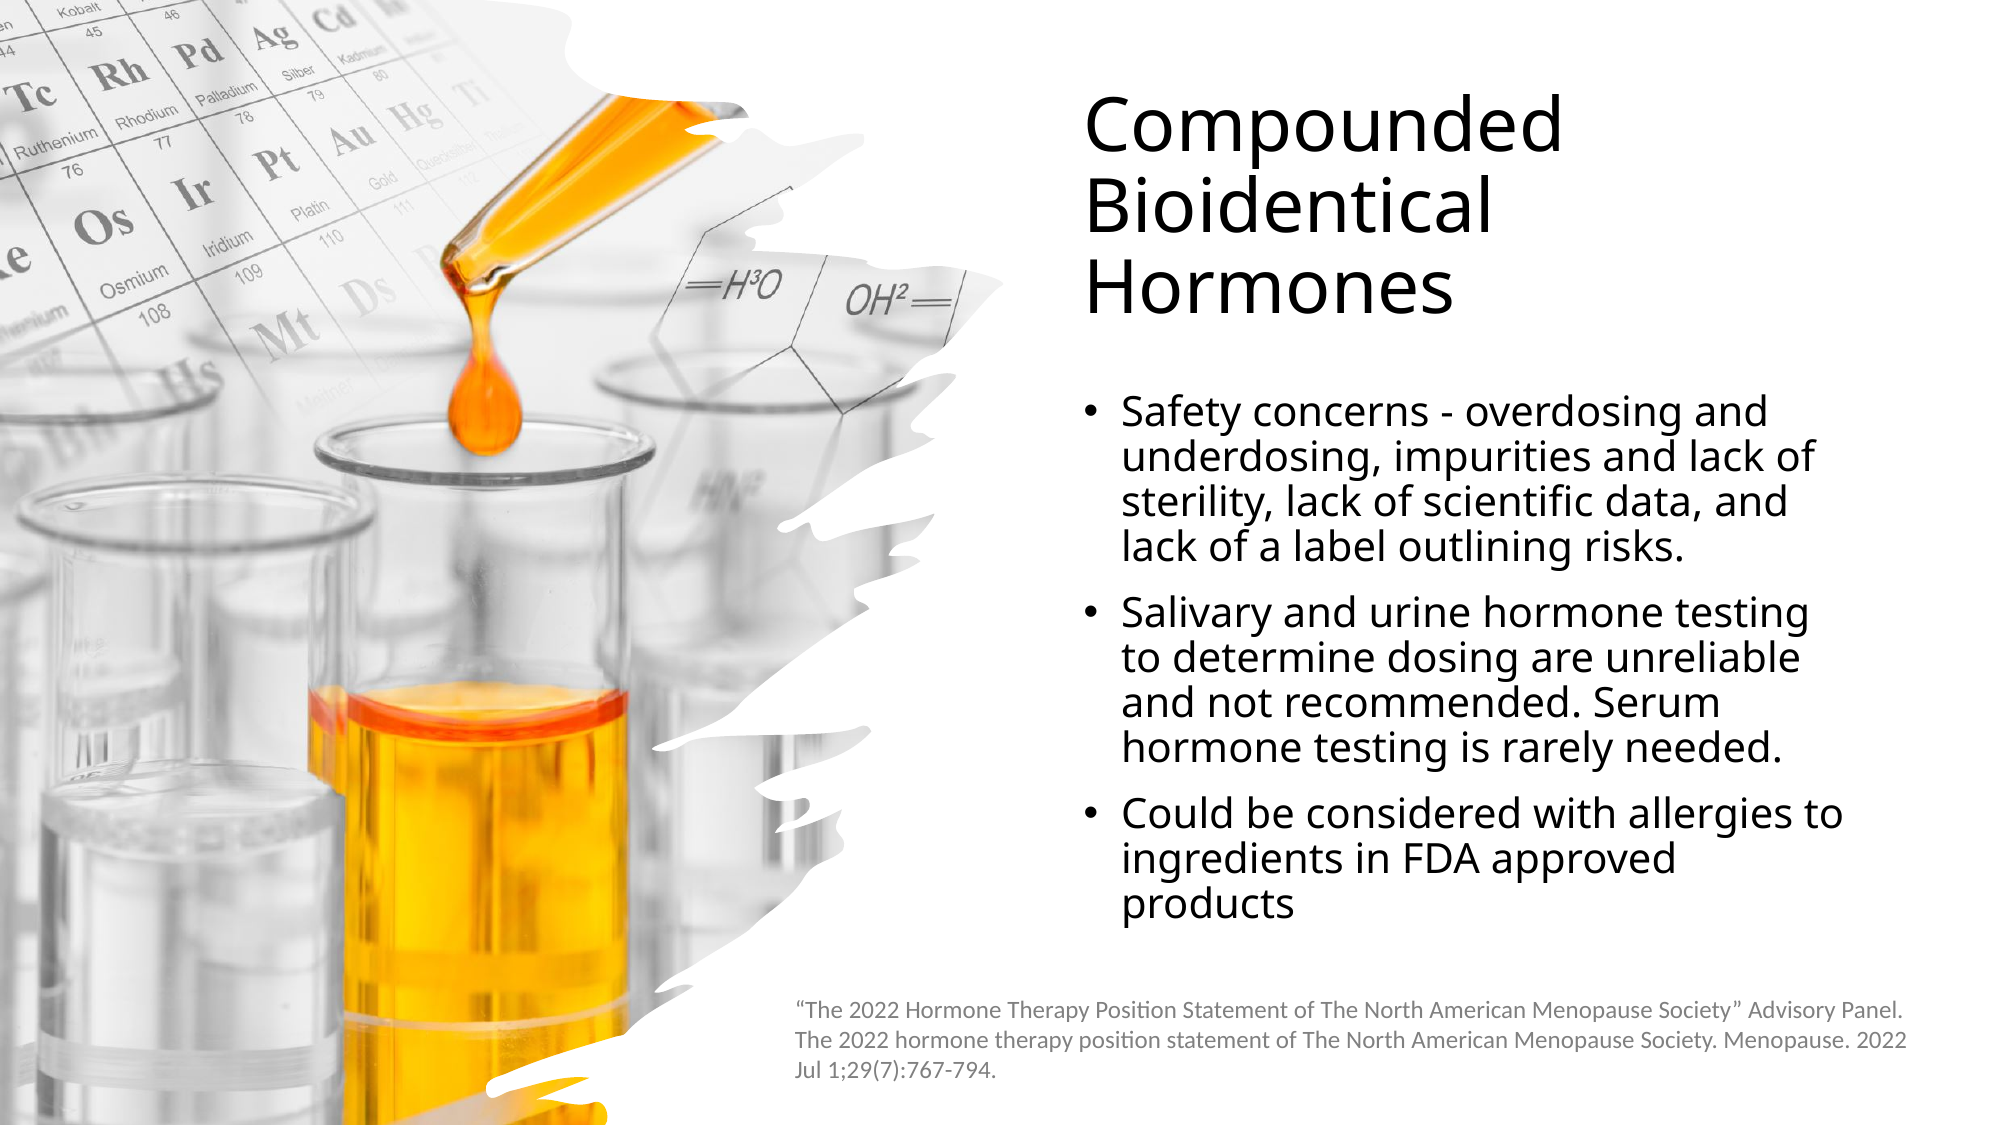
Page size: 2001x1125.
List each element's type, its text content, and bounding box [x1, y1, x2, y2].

list Safety concerns - overdosing and underdosing, impurities and lack of sterility, lack of scientific data, and lack of a label outlining risks. Salivary and urine hormone testing to determine dosing are unreliable and not recommended. Serum hormone testing is rarely needed. Could be considered with allergies to ingredients in FDA approved products [1068, 382, 1863, 986]
text_box [1004, 0, 2000, 1125]
text_box “The 2022 Hormone Therapy Position Statement of The North American Menopause Society” Advisory Panel. The 2022 hormone therapy position statement of The North American Menopause Society. Menopause. 2022 Jul 1;29(7):767-794. [1004, 986, 1948, 1092]
title Compounded Bioidentical Hormones [1068, 59, 1863, 357]
picture [0, 0, 1004, 1125]
